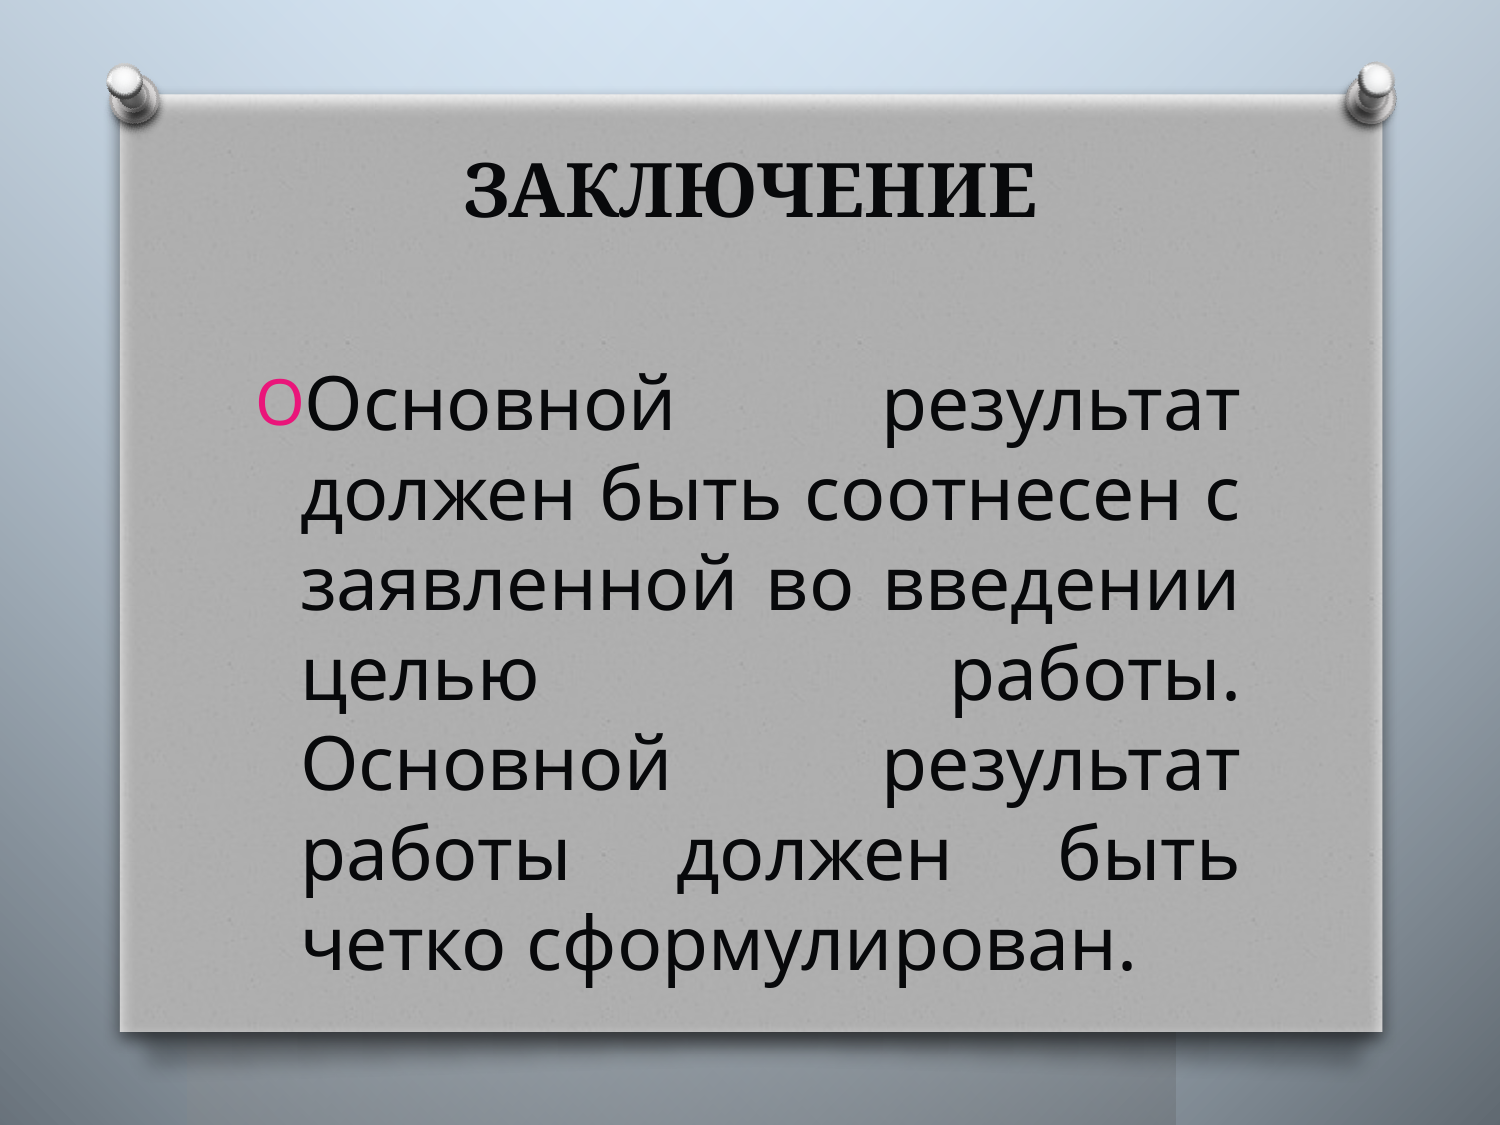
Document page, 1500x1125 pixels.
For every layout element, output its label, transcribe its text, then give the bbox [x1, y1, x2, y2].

list Основной результат должен быть соотнесен с заявленной во введении целью работы. Основной результат работы должен быть четко сформулирован. [240, 347, 1257, 939]
picture [75, 29, 198, 153]
picture [1317, 35, 1439, 156]
title ЗАКЛЮЧЕНИЕ [179, 134, 1323, 332]
